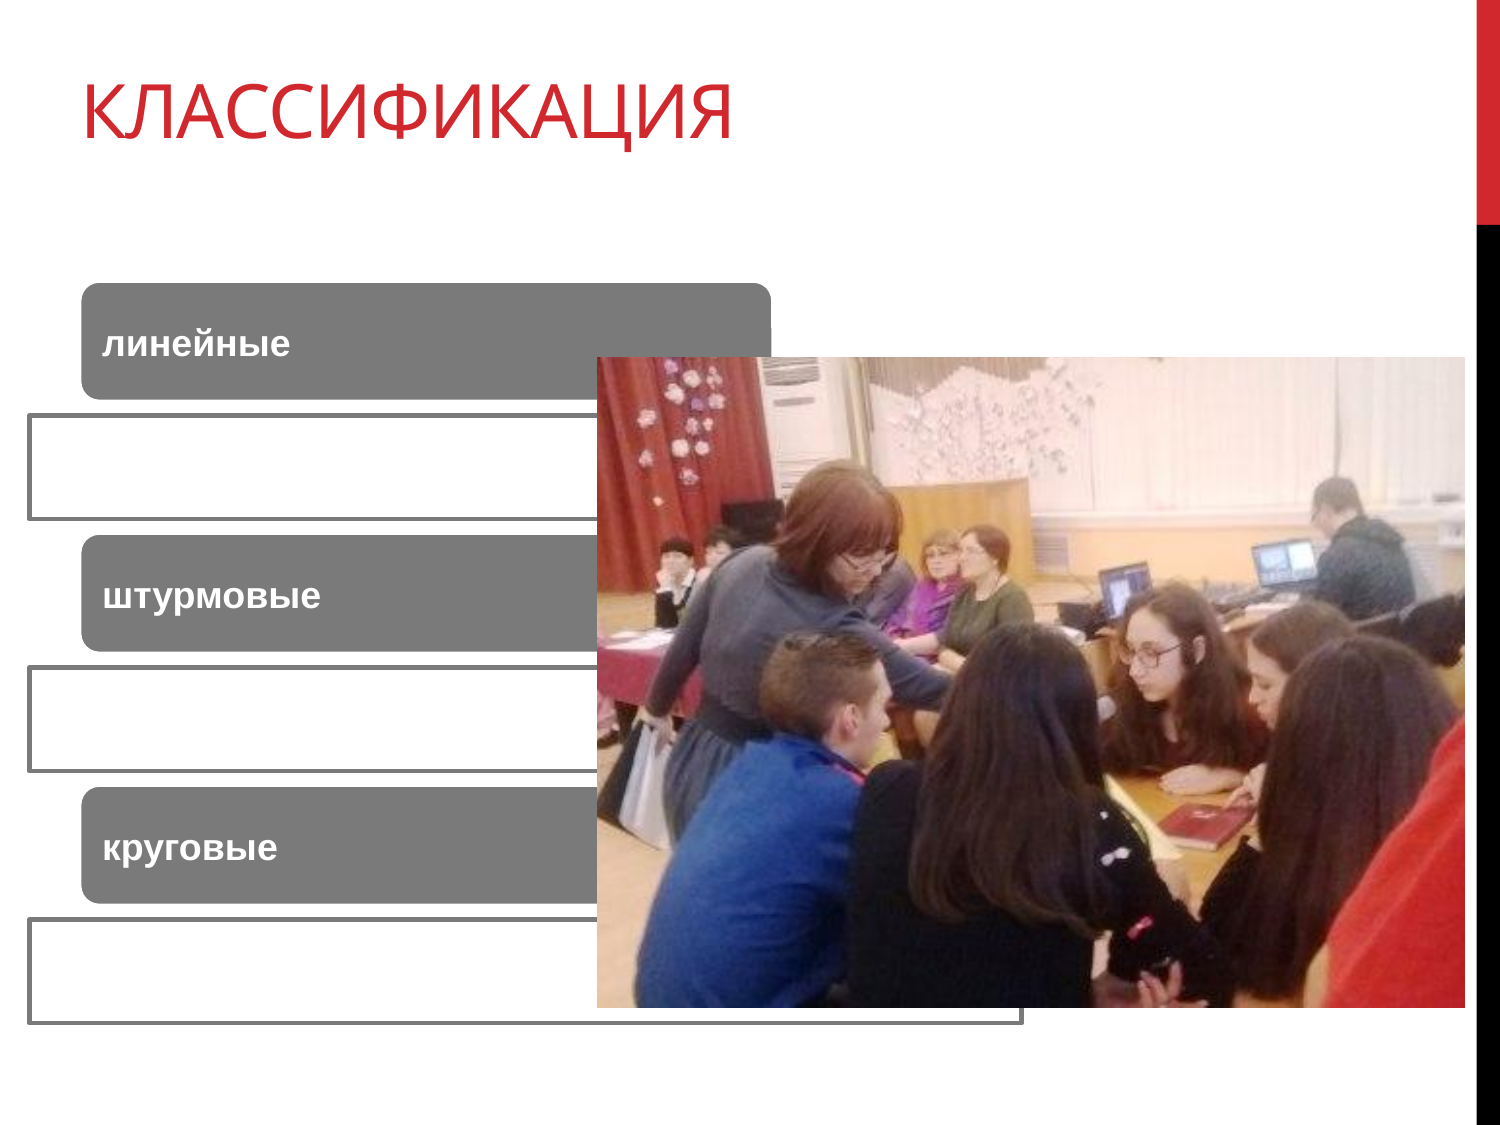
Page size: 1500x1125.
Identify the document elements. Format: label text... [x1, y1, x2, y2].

title Классификация [64, 13, 990, 161]
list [28, 266, 1023, 1024]
picture [597, 356, 1466, 1009]
